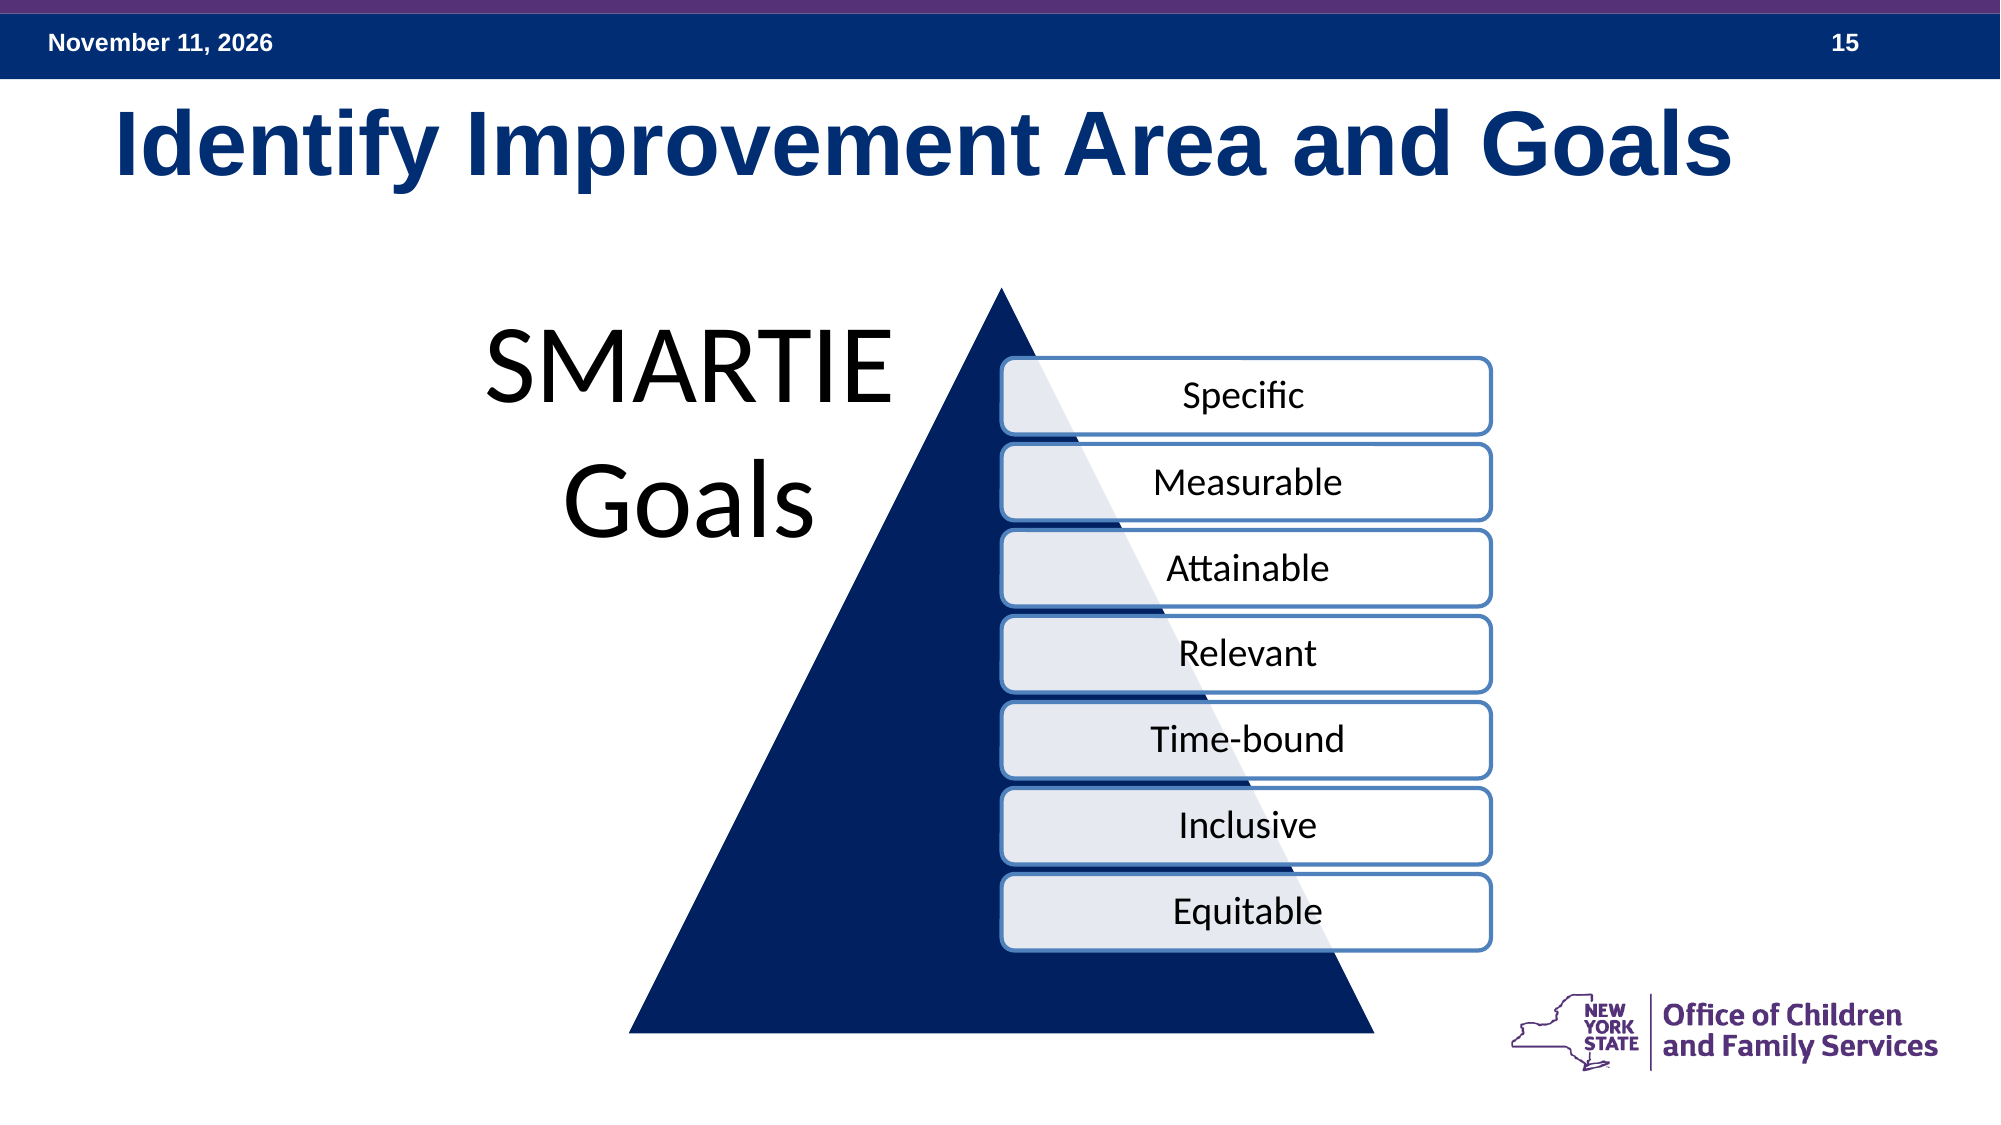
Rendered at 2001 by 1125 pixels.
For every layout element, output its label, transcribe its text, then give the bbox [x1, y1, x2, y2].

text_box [583, 282, 1534, 1036]
picture [1497, 979, 1950, 1084]
text_box SMARTIE Goals [469, 282, 580, 568]
title Identify Improvement Area and Goals [99, 76, 1900, 282]
